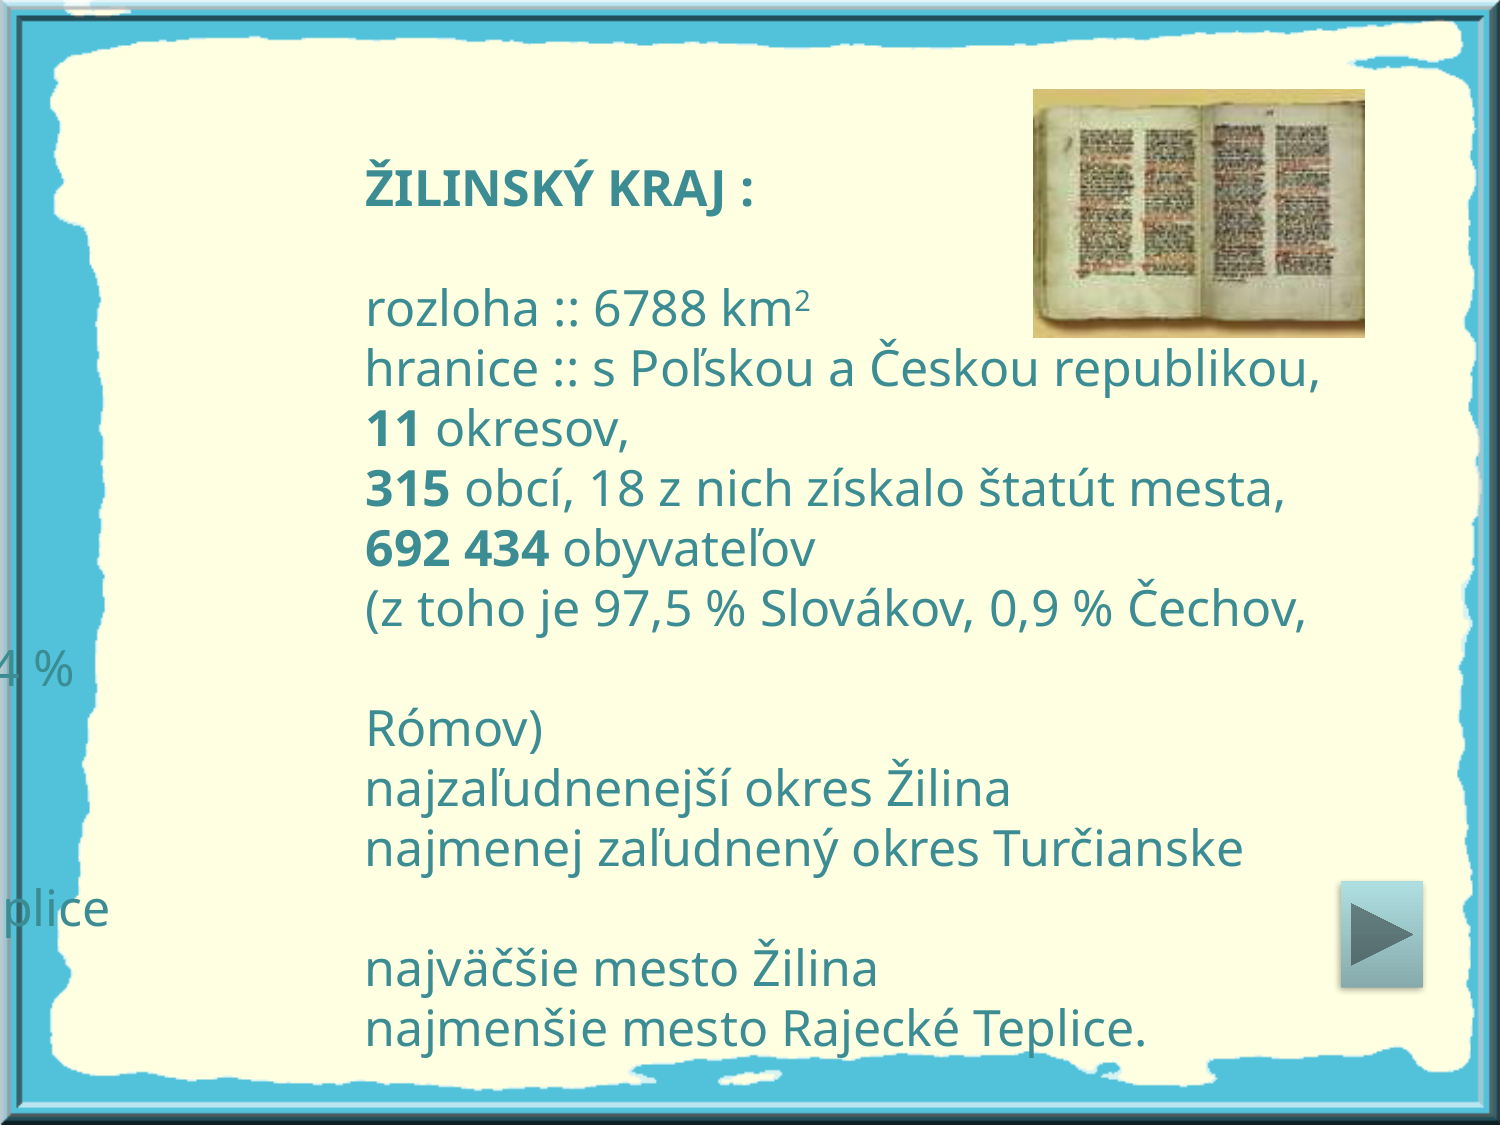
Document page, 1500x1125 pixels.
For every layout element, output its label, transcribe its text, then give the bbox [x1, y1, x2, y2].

text_box ŽILINSKÝ KRAJ : rozloha :: 6788 km2 hranice :: s Poľskou a Českou republikou, 11 okresov, 315 obcí, 18 z nich získalo štatút mesta, 692 434 obyvateľov (z toho je 97,5 % Slovákov, 0,9 % Čechov, 0,4 % Rómov) najzaľudnenejší okres Žilina najmenej zaľudnený okres Turčianske Teplice najväčšie mesto Žilina najmenšie mesto Rajecké Teplice. [0, 148, 1353, 1124]
picture [0, 0, 1500, 1125]
text_box [1340, 881, 1424, 988]
